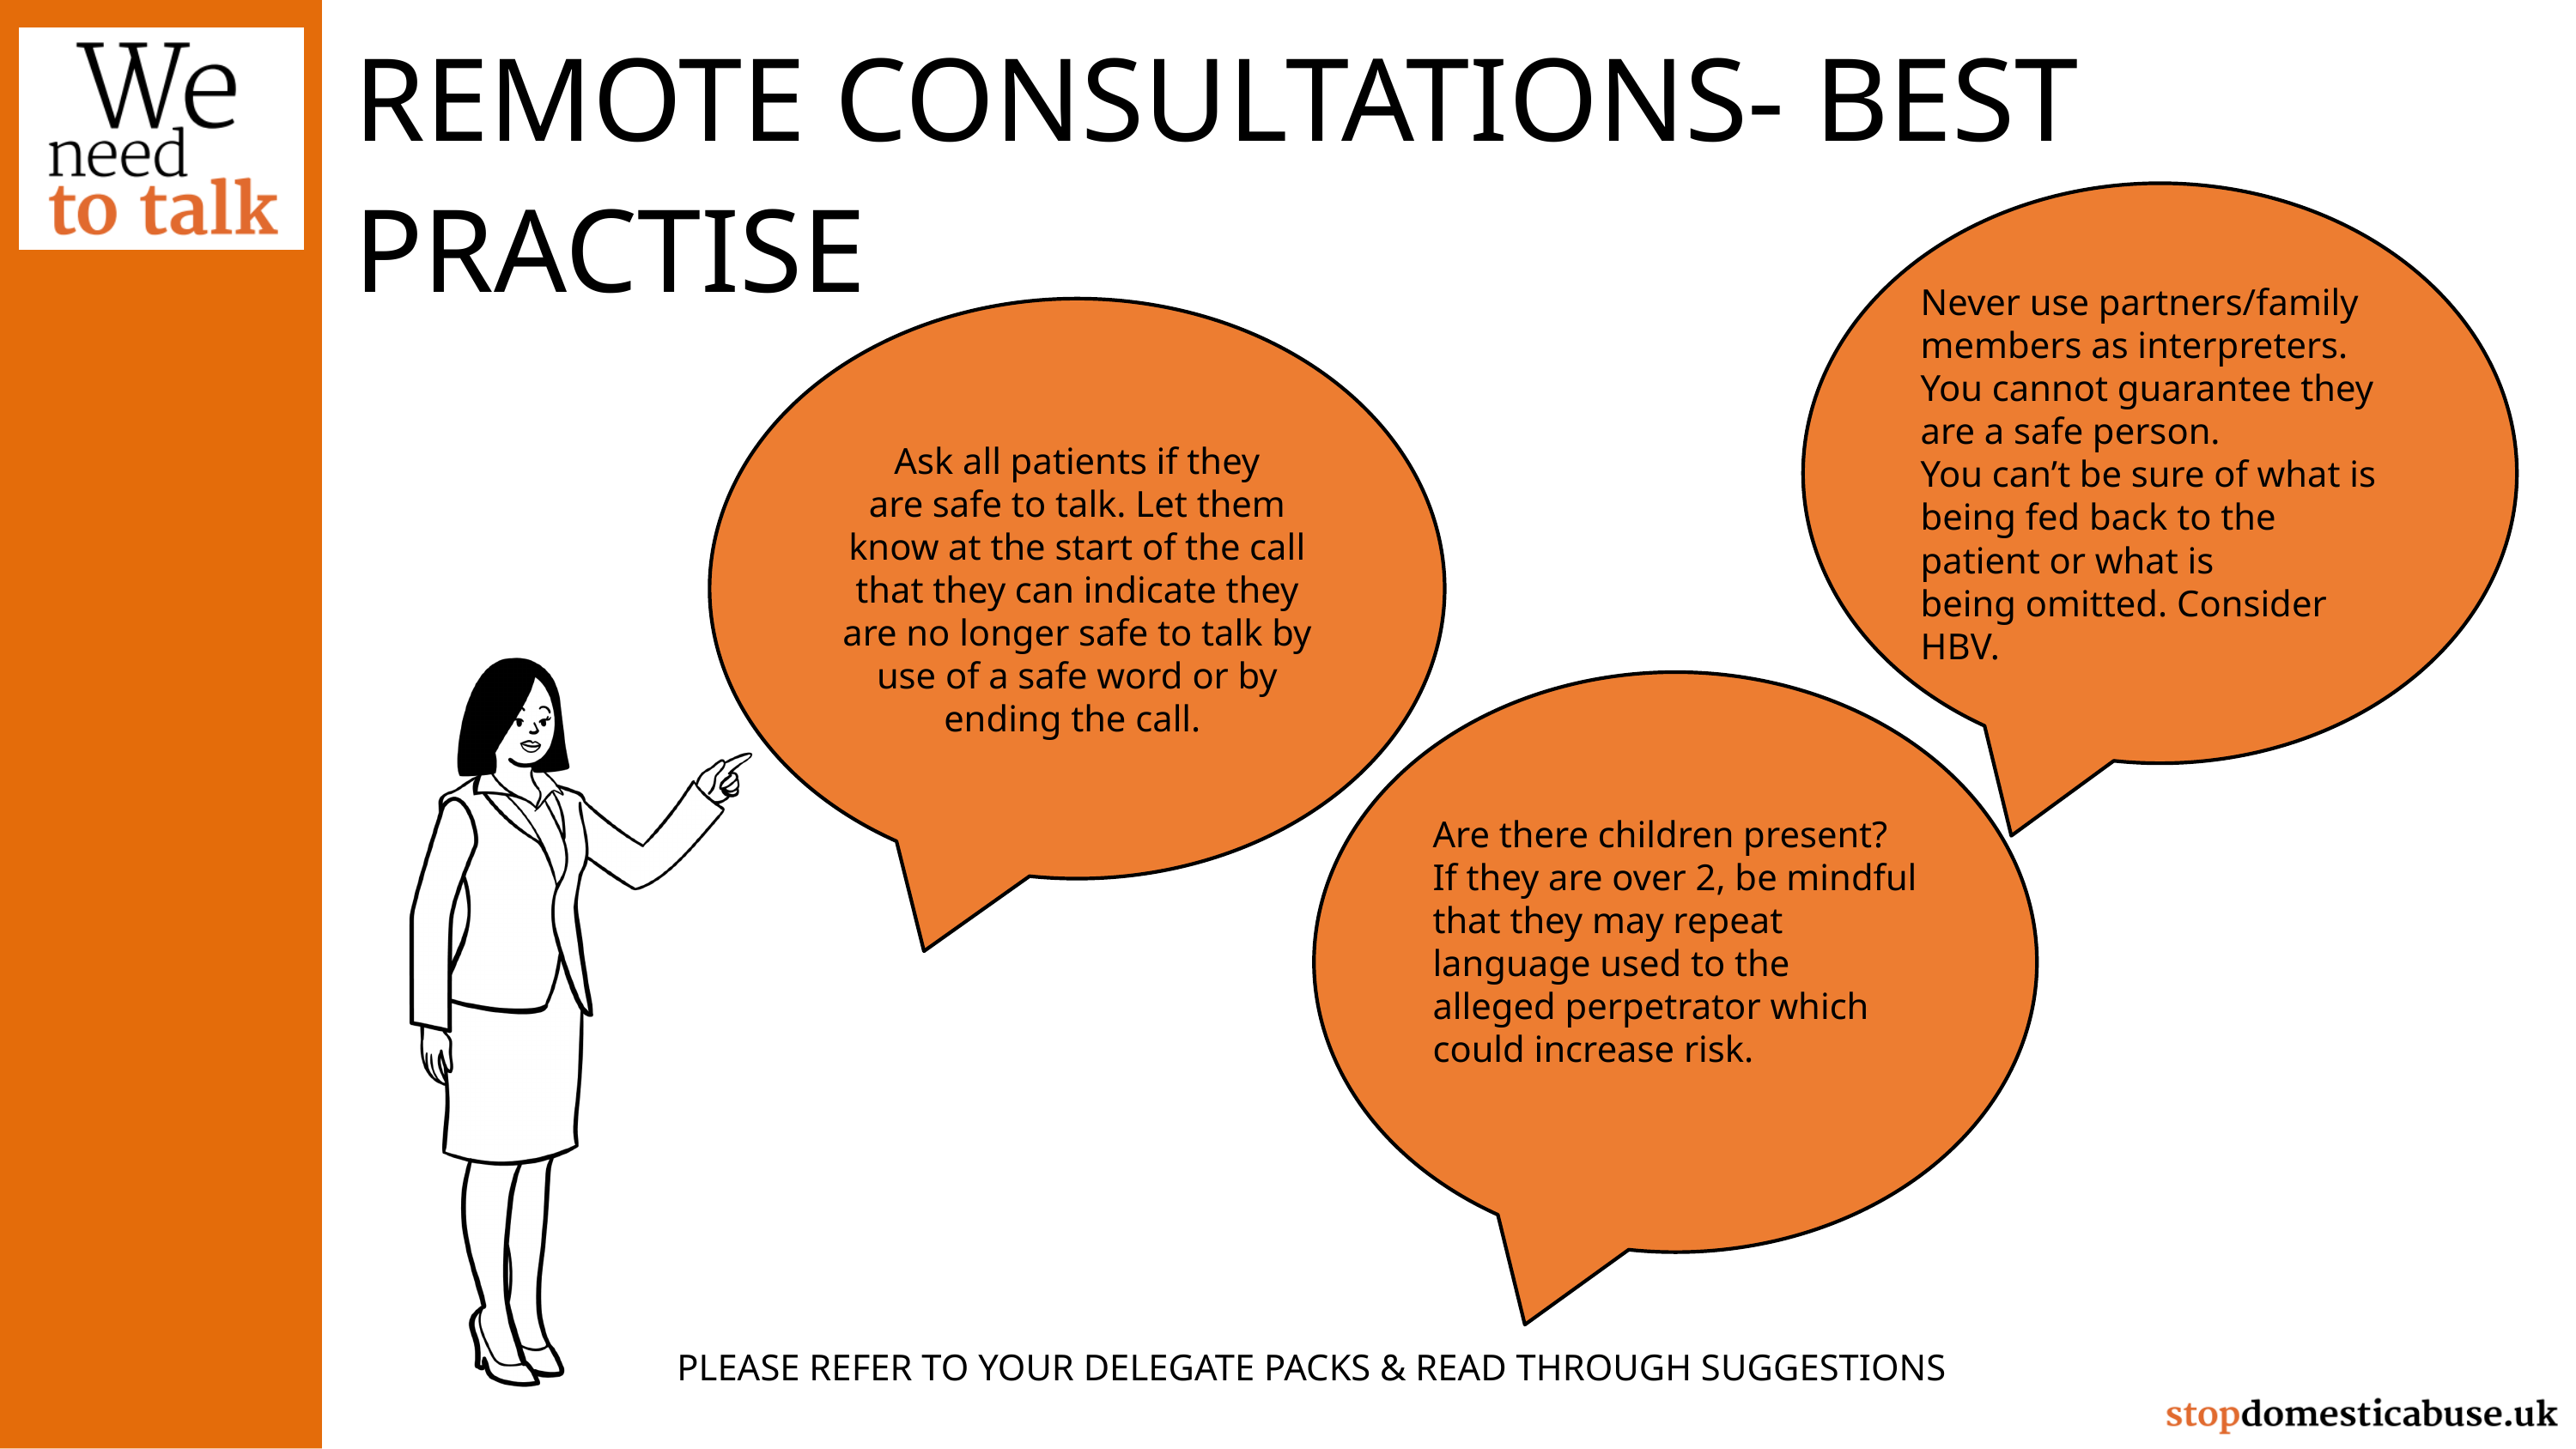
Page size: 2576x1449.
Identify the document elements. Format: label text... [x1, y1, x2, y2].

picture [400, 649, 757, 1394]
picture [19, 27, 305, 250]
text_box Are there children present? If they are over 2, be mindful that they may repeat language used to the alleged perpetrator which could increase risk.​ ​ [1312, 670, 2039, 1327]
picture [2144, 1380, 2576, 1449]
text_box [0, 0, 322, 1449]
text_box Ask all patients if they are safe to talk. Let them know at the start of the call that they can indicate they are no longer safe to talk by use of a safe word or by ending the call. ​ [708, 296, 1447, 954]
text_box PLEASE REFER TO YOUR DELEGATE PACKS & READ THROUGH SUGGESTIONS [760, 1338, 2240, 1395]
text_box REMOTE CONSULTATIONS- BEST PRACTISE [354, 13, 2520, 316]
text_box Never use partners/family members as interpreters. You cannot guarantee they are a safe person. You can’t be sure of what is being fed back to the patient or what is being omitted. Consider HBV.​ [1801, 181, 2519, 838]
